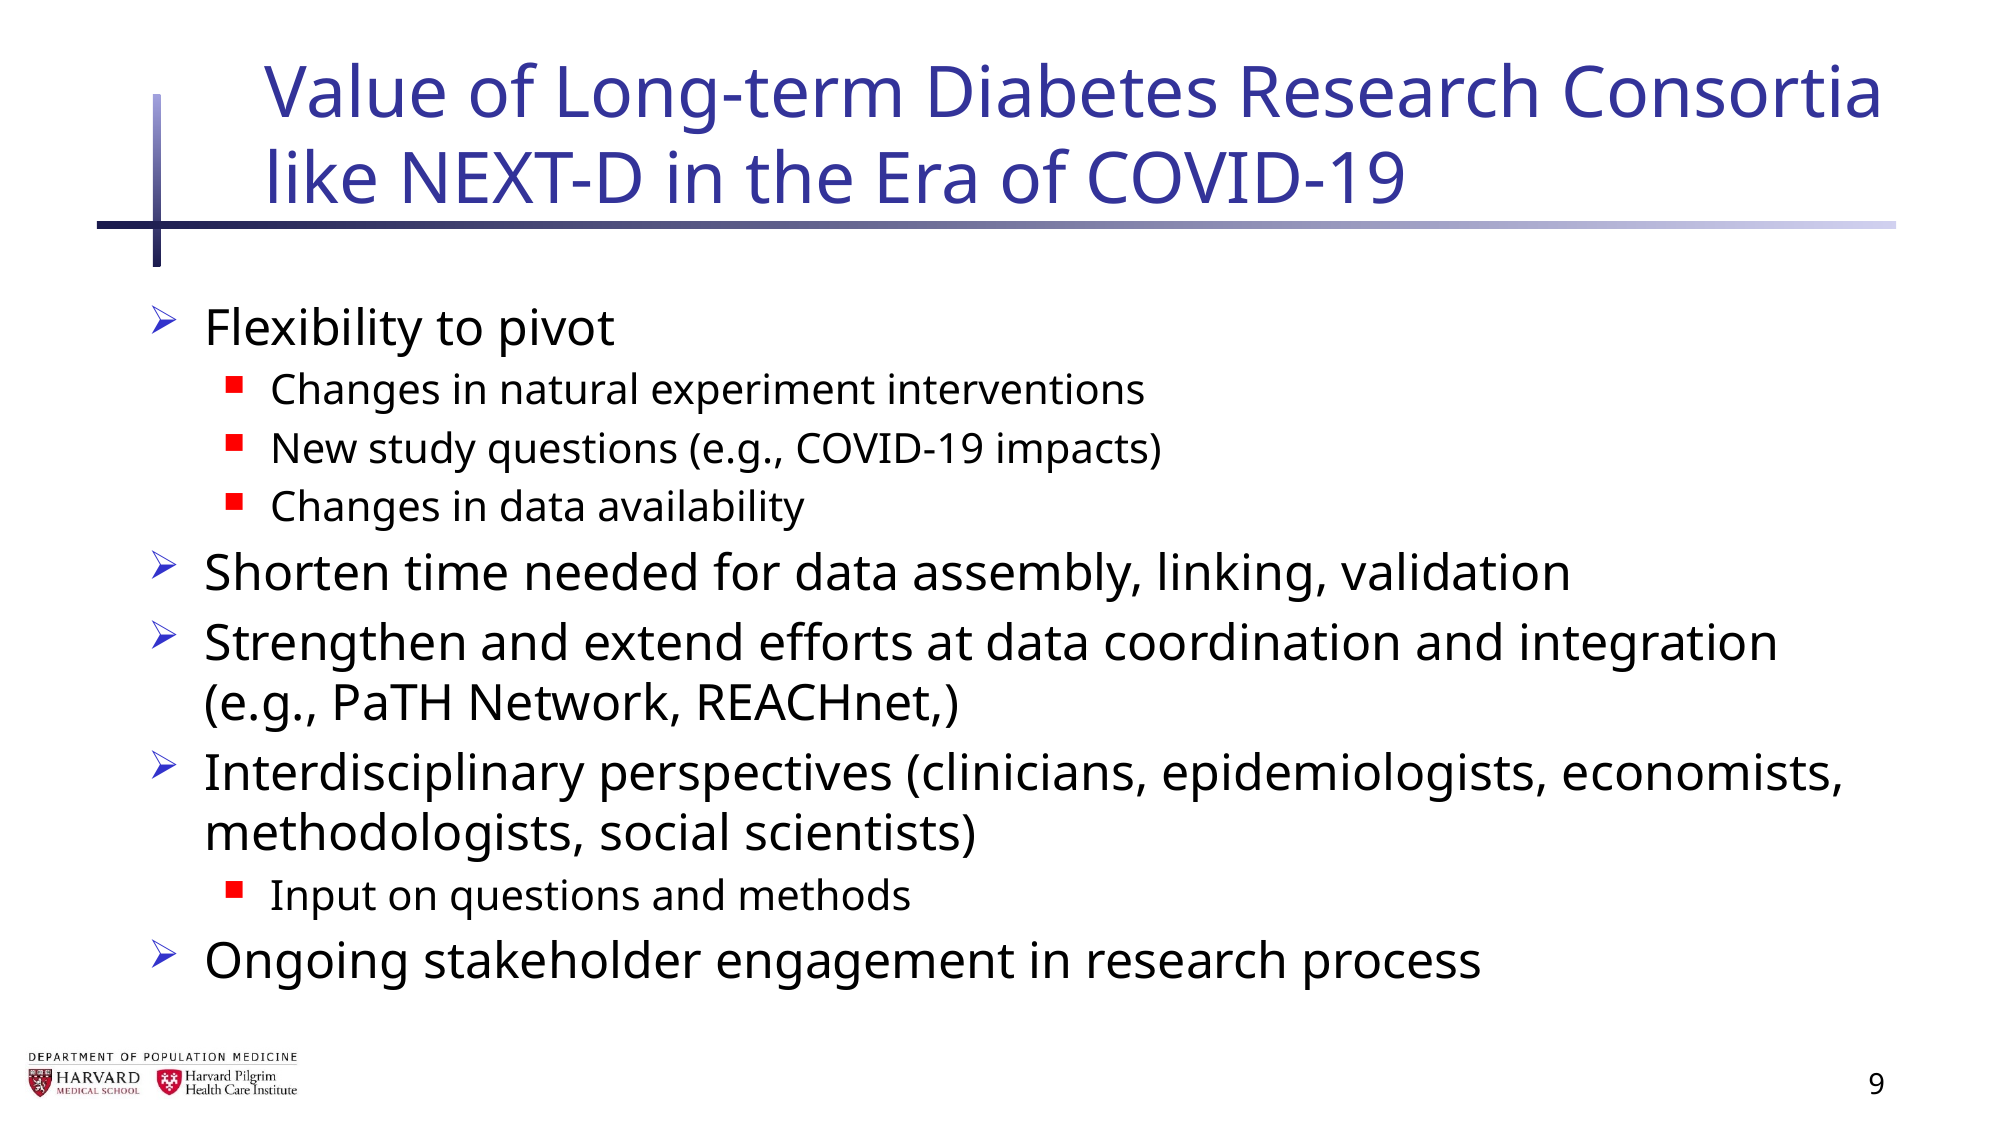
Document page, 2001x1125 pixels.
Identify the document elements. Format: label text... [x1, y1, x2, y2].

title Value of Long-term Diabetes Research Consortia like NEXT-D in the Era of COVID-19 [249, 37, 1957, 226]
picture [25, 1047, 300, 1100]
slide_number 9 [1483, 1037, 1901, 1113]
list Flexibility to pivot Changes in natural experiment interventions New study questions (e.g., COVID-19 impacts) Changes in data availability Shorten time needed for data assembly, linking, validation Strengthen and extend efforts at data coordination and integration (e.g., PaTH Network, REACHnet,) Interdisciplinary perspectives (clinicians, epidemiologists, economists, methodologists, social scientists) Input on questions and methods Ongoing stakeholder engagement in research process [133, 287, 1884, 1007]
